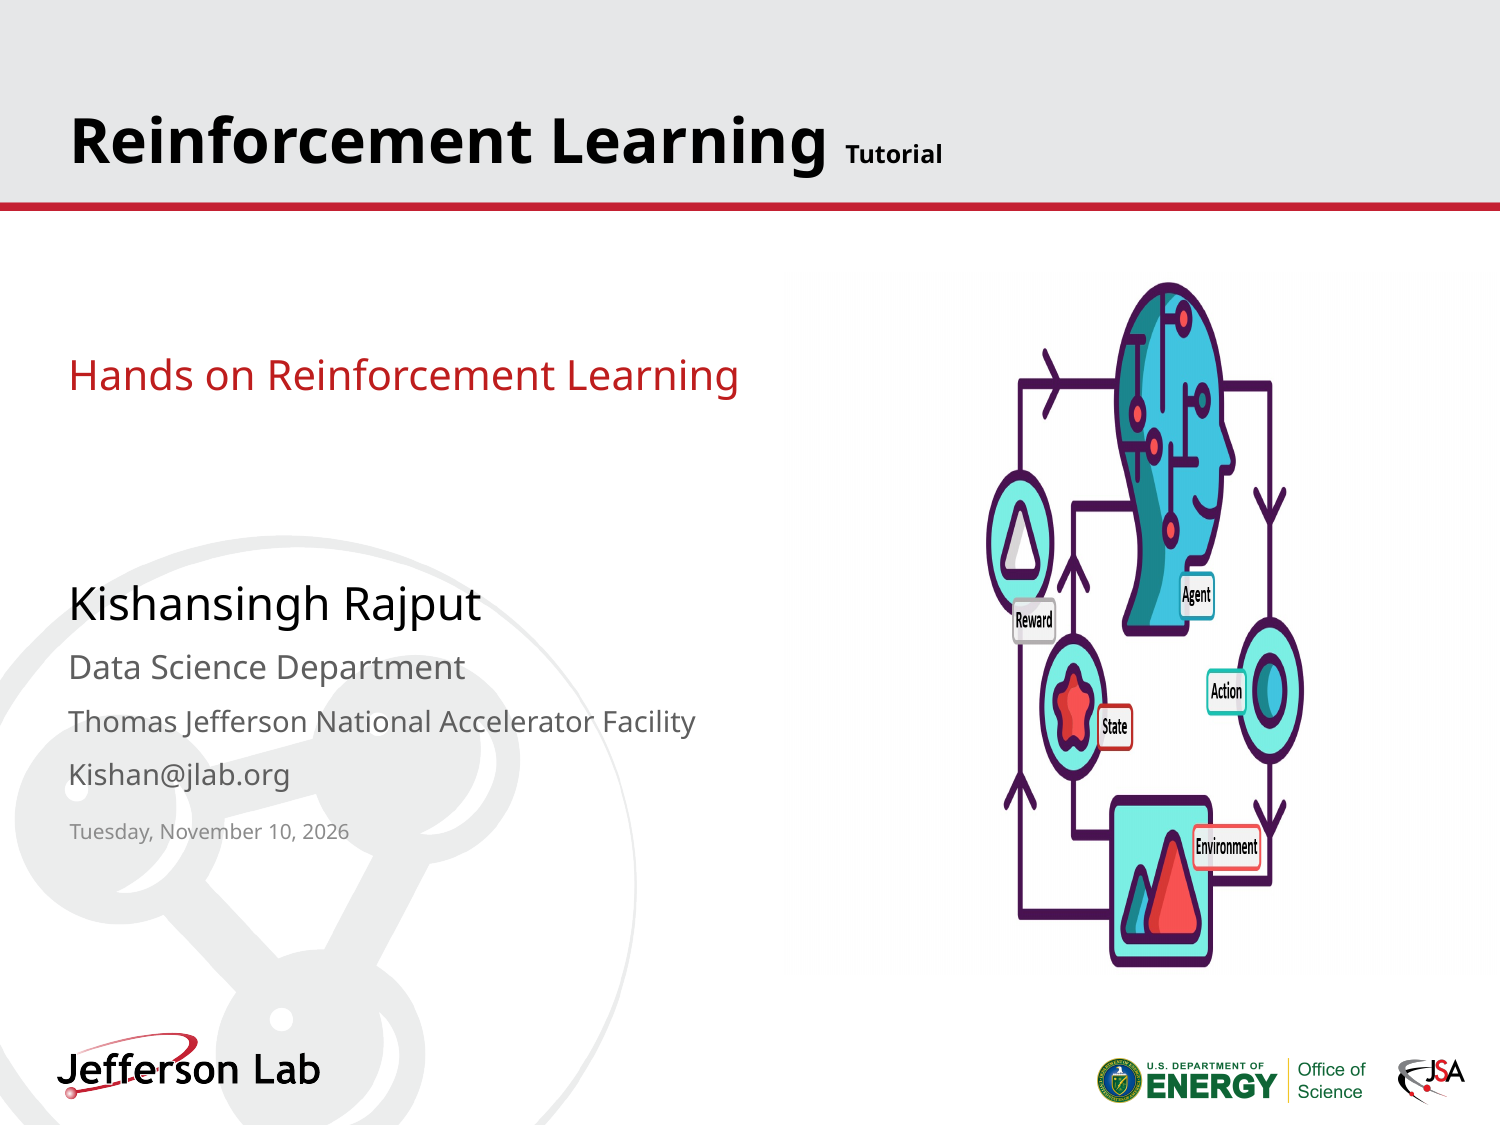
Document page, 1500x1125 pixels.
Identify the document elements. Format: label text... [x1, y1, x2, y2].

subtitle Hands on Reinforcement Learning [53, 341, 784, 874]
picture [1097, 1058, 1366, 1103]
list Kishansingh Rajput Data Science Department Thomas Jefferson National Accelerator Facility Kishan@jlab.org [53, 573, 718, 913]
picture [784, 272, 1498, 975]
picture [0, 482, 662, 1125]
picture [1398, 1059, 1465, 1105]
title Reinforcement Learning Tutorial [54, 82, 1357, 185]
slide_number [54, 802, 392, 863]
